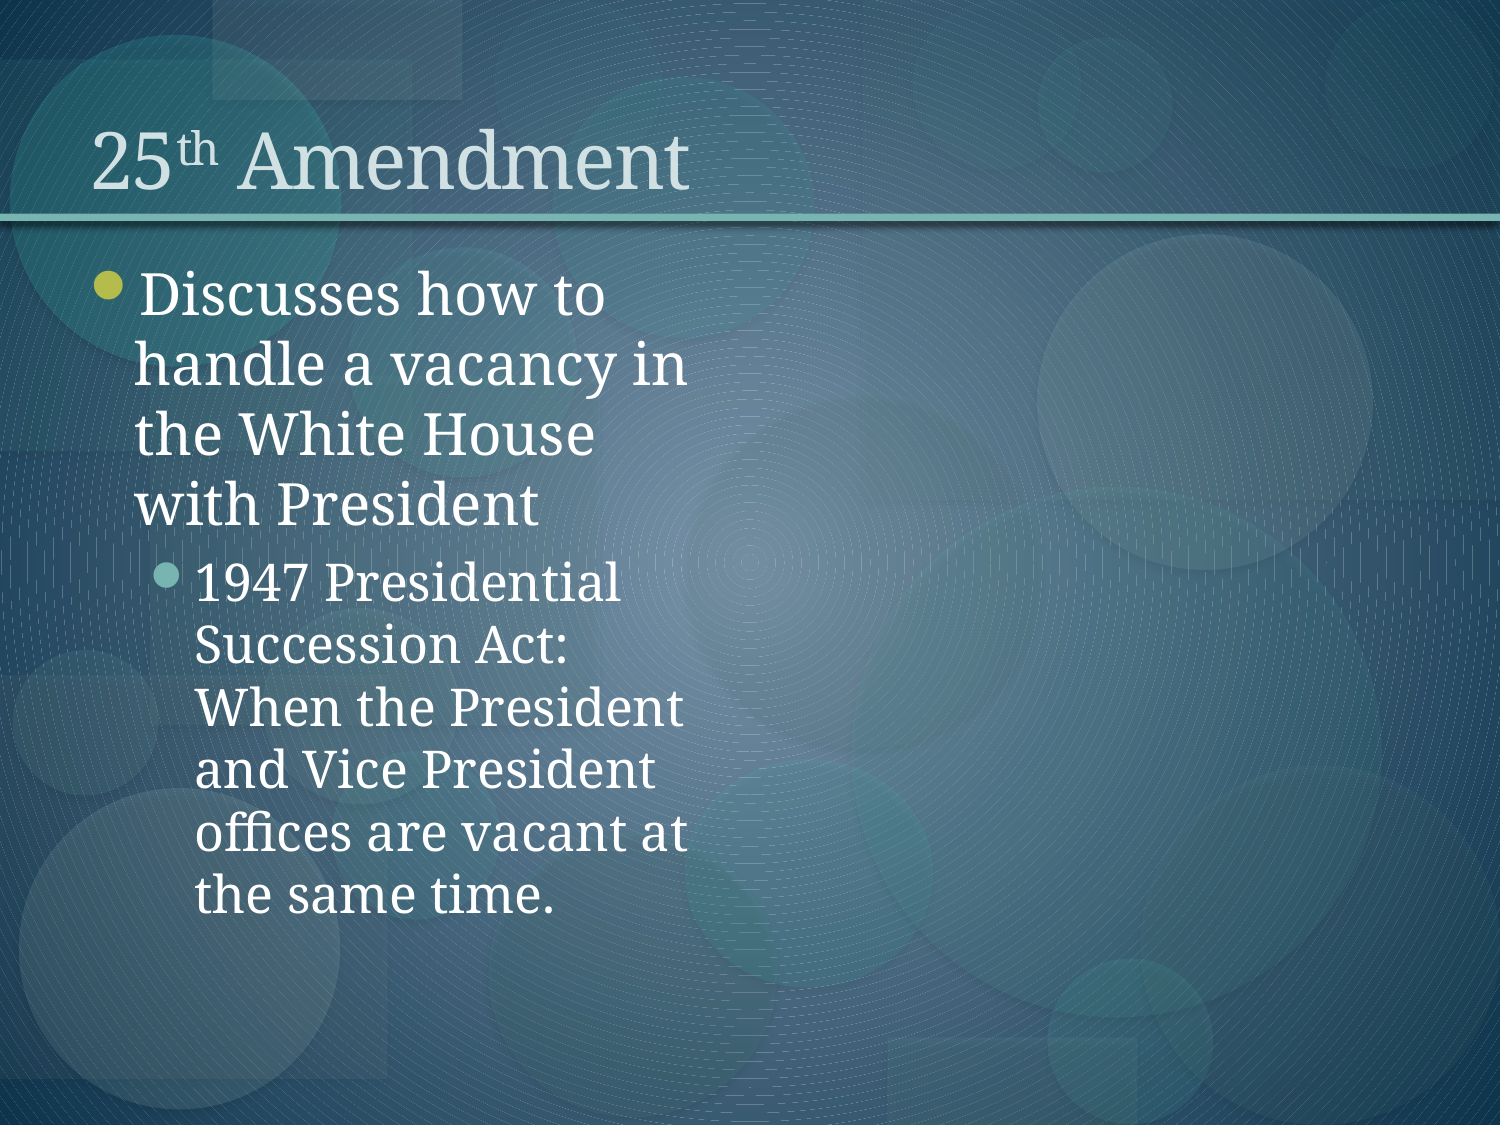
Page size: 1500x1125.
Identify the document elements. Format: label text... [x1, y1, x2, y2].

list Discusses how to handle a vacancy in the White House with President 1947 Presidential Succession Act: When the President and Vice President offices are vacant at the same time. [75, 249, 741, 1000]
title 25th Amendment [75, 24, 1425, 213]
